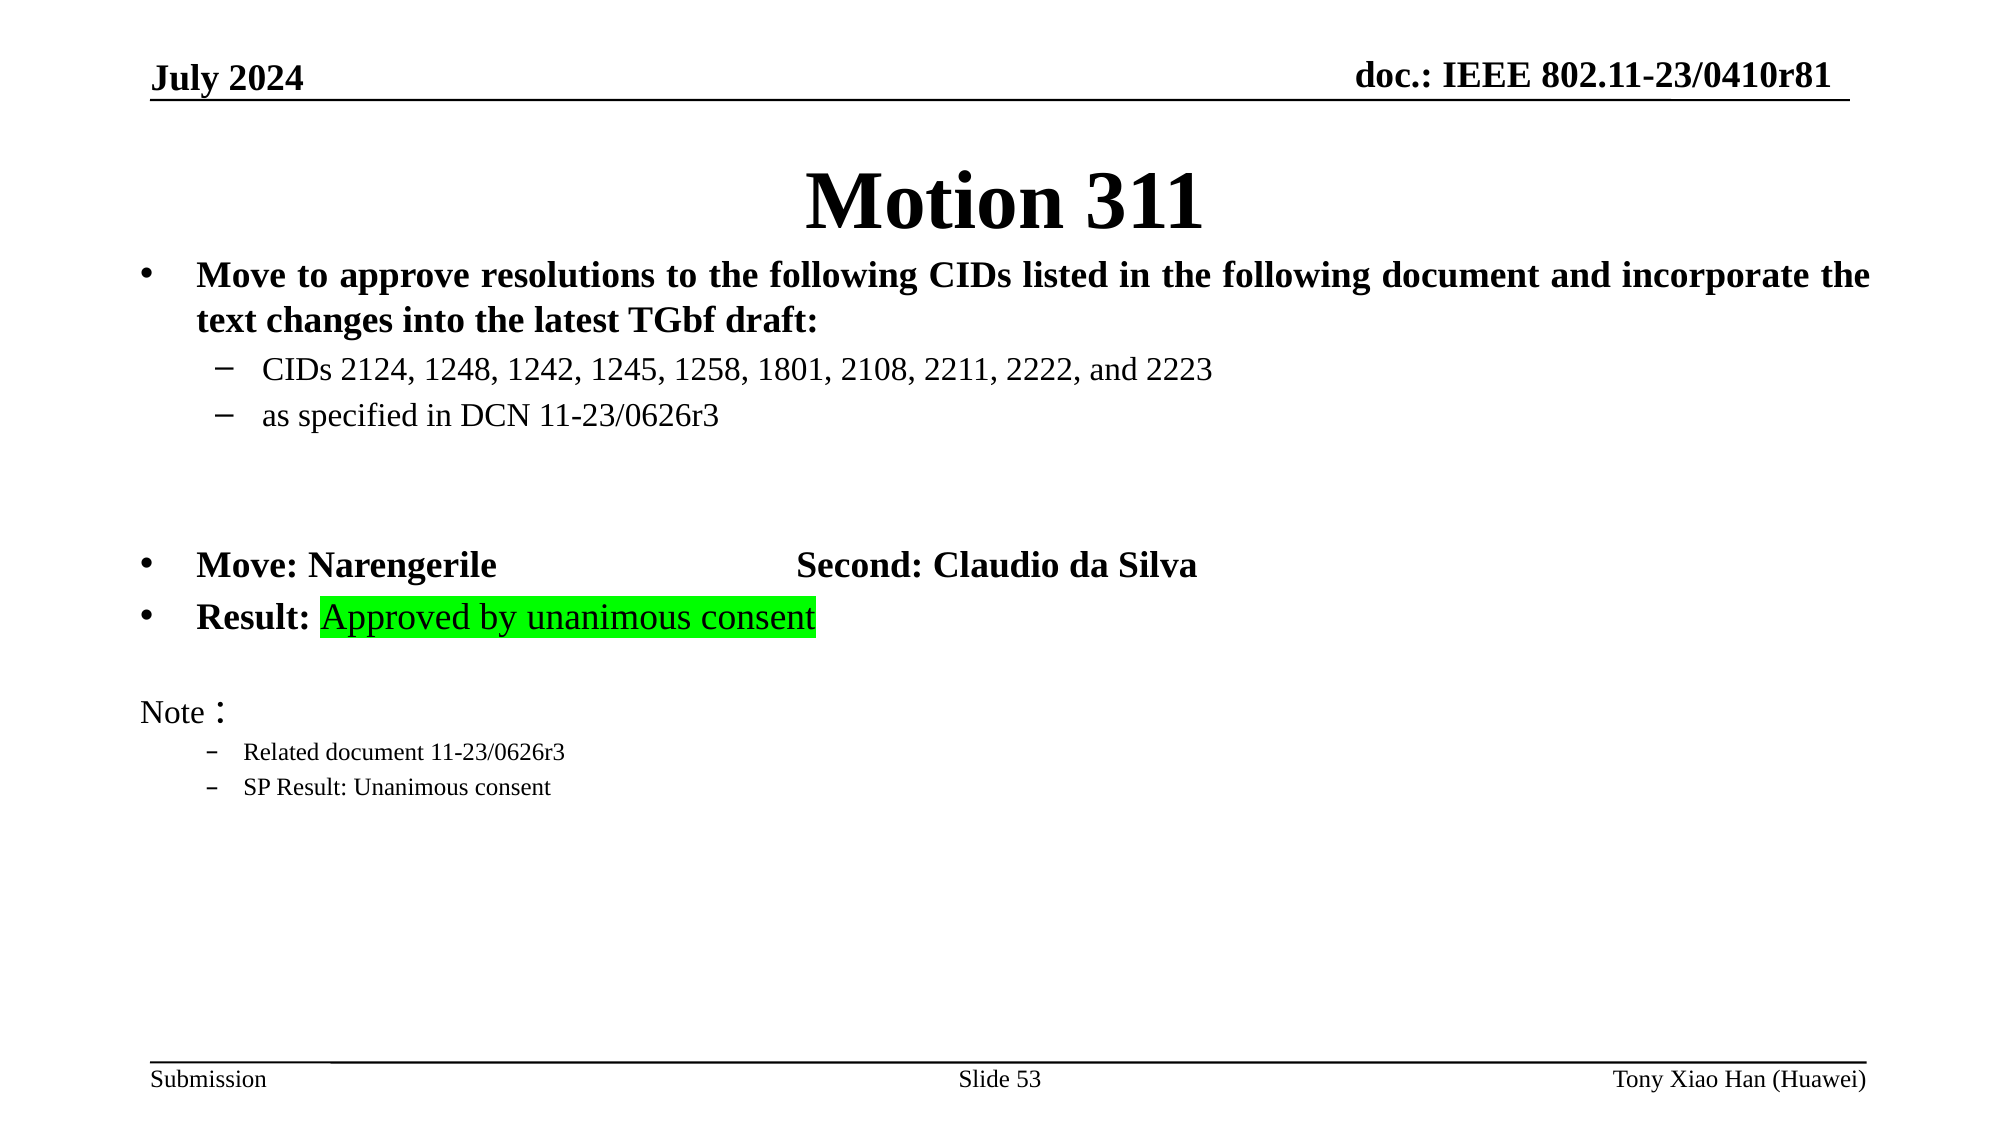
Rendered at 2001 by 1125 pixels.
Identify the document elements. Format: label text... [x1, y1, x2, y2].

text_box Move to approve resolutions to the following CIDs listed in the following document and incorporate the text changes into the latest TGbf draft: CIDs 2124, 1248, 1242, 1245, 1258, 1801, 2108, 2211, 2222, and 2223 as specified in DCN 11-23/0626r3 Move: Narengerile Second: Claudio da Silva Result: Approved by unanimous consent Note： Related document 11-23/0626r3 SP Result: Unanimous consent [125, 212, 1888, 900]
text_box Motion 311 [368, 137, 1644, 212]
